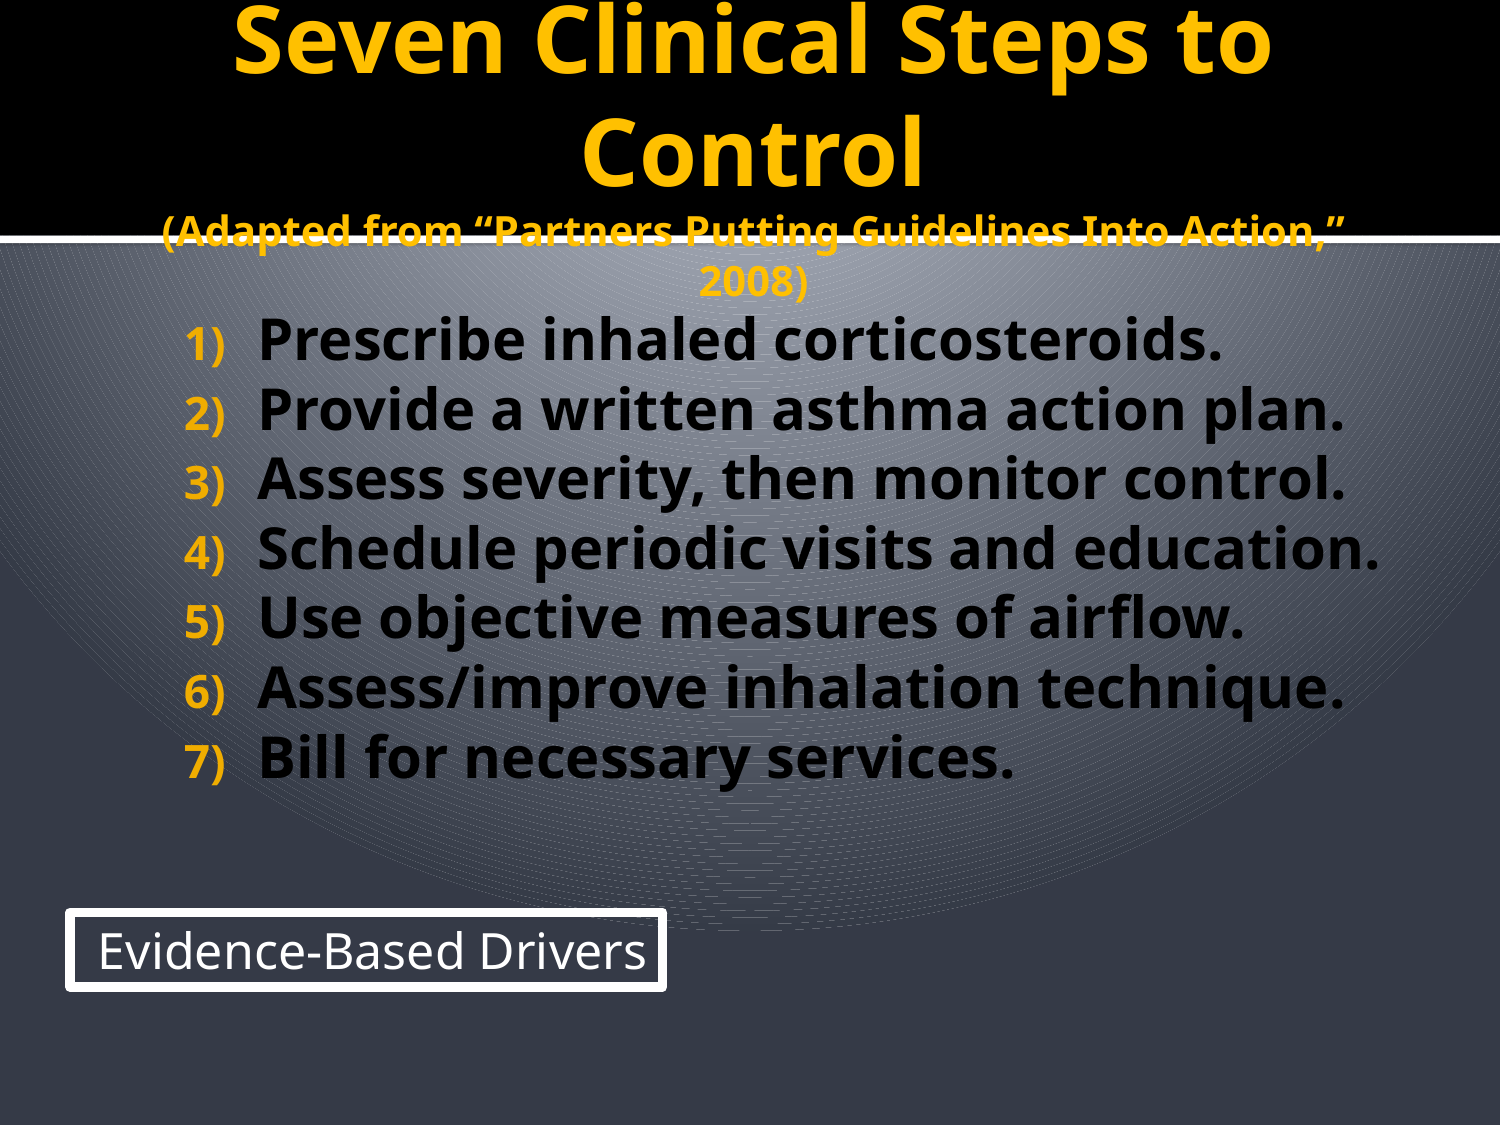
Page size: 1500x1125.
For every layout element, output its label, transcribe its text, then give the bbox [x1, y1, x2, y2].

text_box Evidence-Based Drivers [70, 912, 663, 988]
list Prescribe inhaled corticosteroids. Provide a written asthma action plan. Assess severity, then monitor control. Schedule periodic visits and education. Use objective measures of airflow. Assess/improve inhalation technique. Bill for necessary services. [174, 287, 1413, 913]
title Seven Clinical Steps to Control (Adapted from “Partners Putting Guidelines Into Action,” 2008) [99, 24, 1400, 260]
